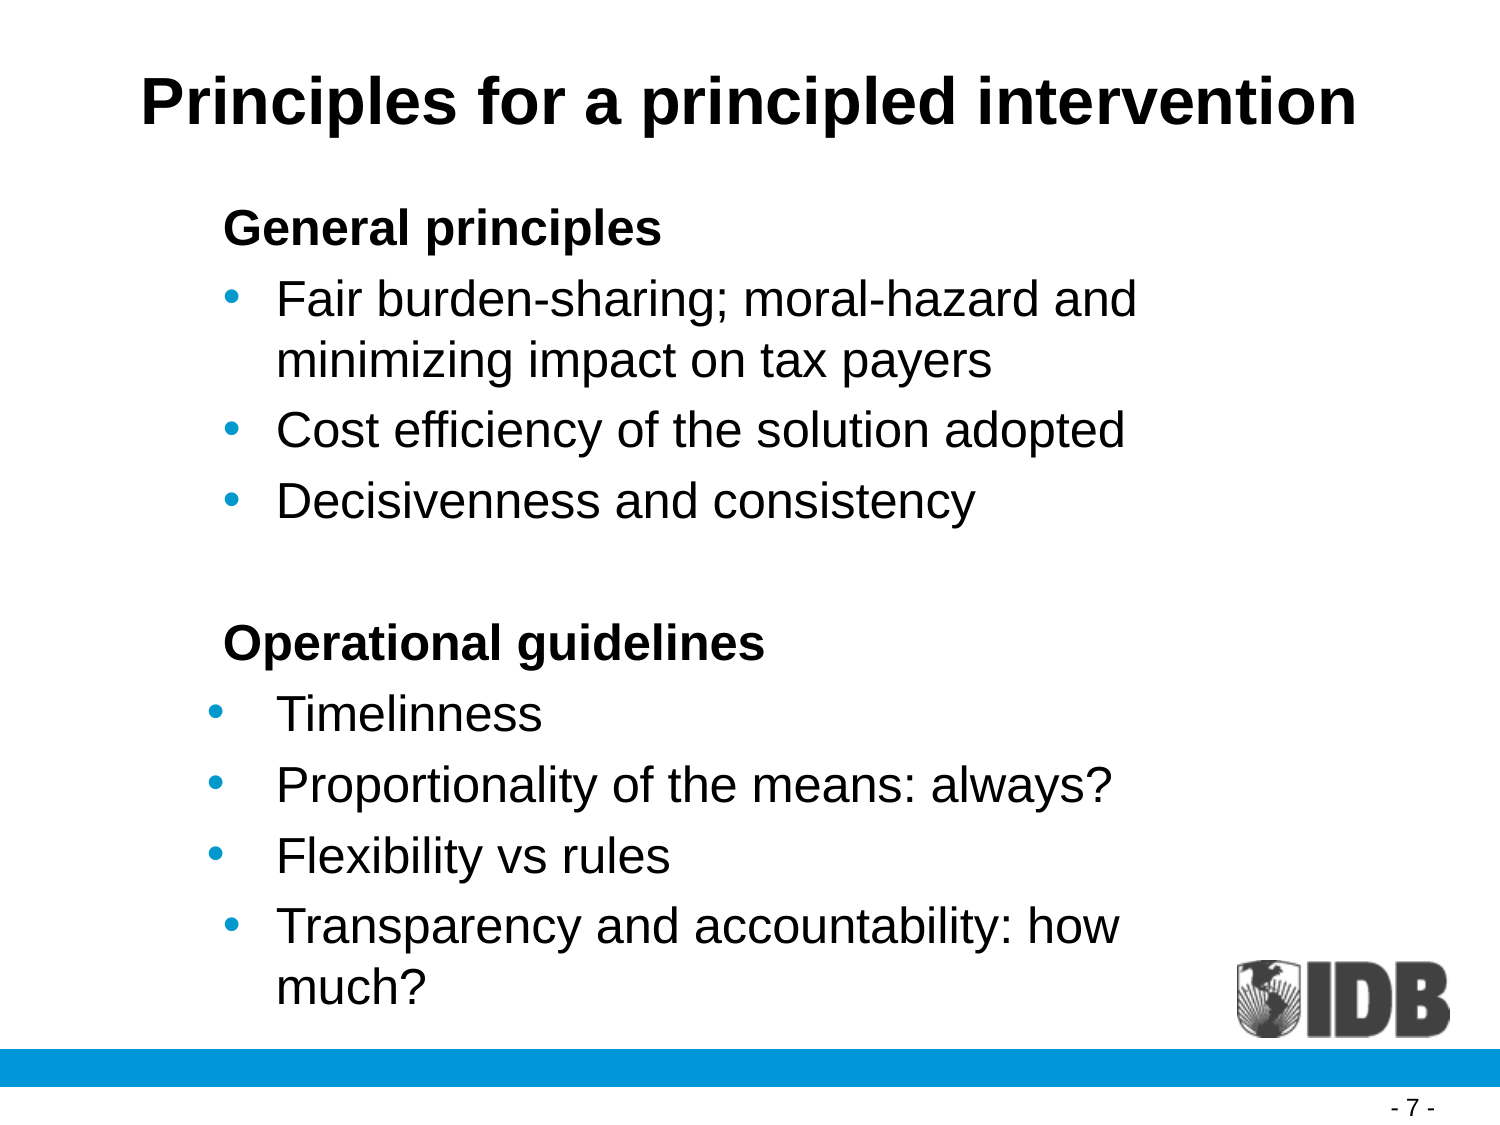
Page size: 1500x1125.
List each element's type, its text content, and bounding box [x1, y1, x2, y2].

slide_number - 7 - [1062, 1084, 1451, 1125]
text_box Principles for a principled intervention [74, 45, 1425, 150]
text_box General principles Fair burden-sharing; moral-hazard and minimizing impact on tax payers Cost efficiency of the solution adopted Decisivenness and consistency Operational guidelines Timelinness Proportionality of the means: always? Flexibility vs rules Transparency and accountability: how much? [137, 187, 1300, 1025]
picture [1237, 960, 1450, 1038]
